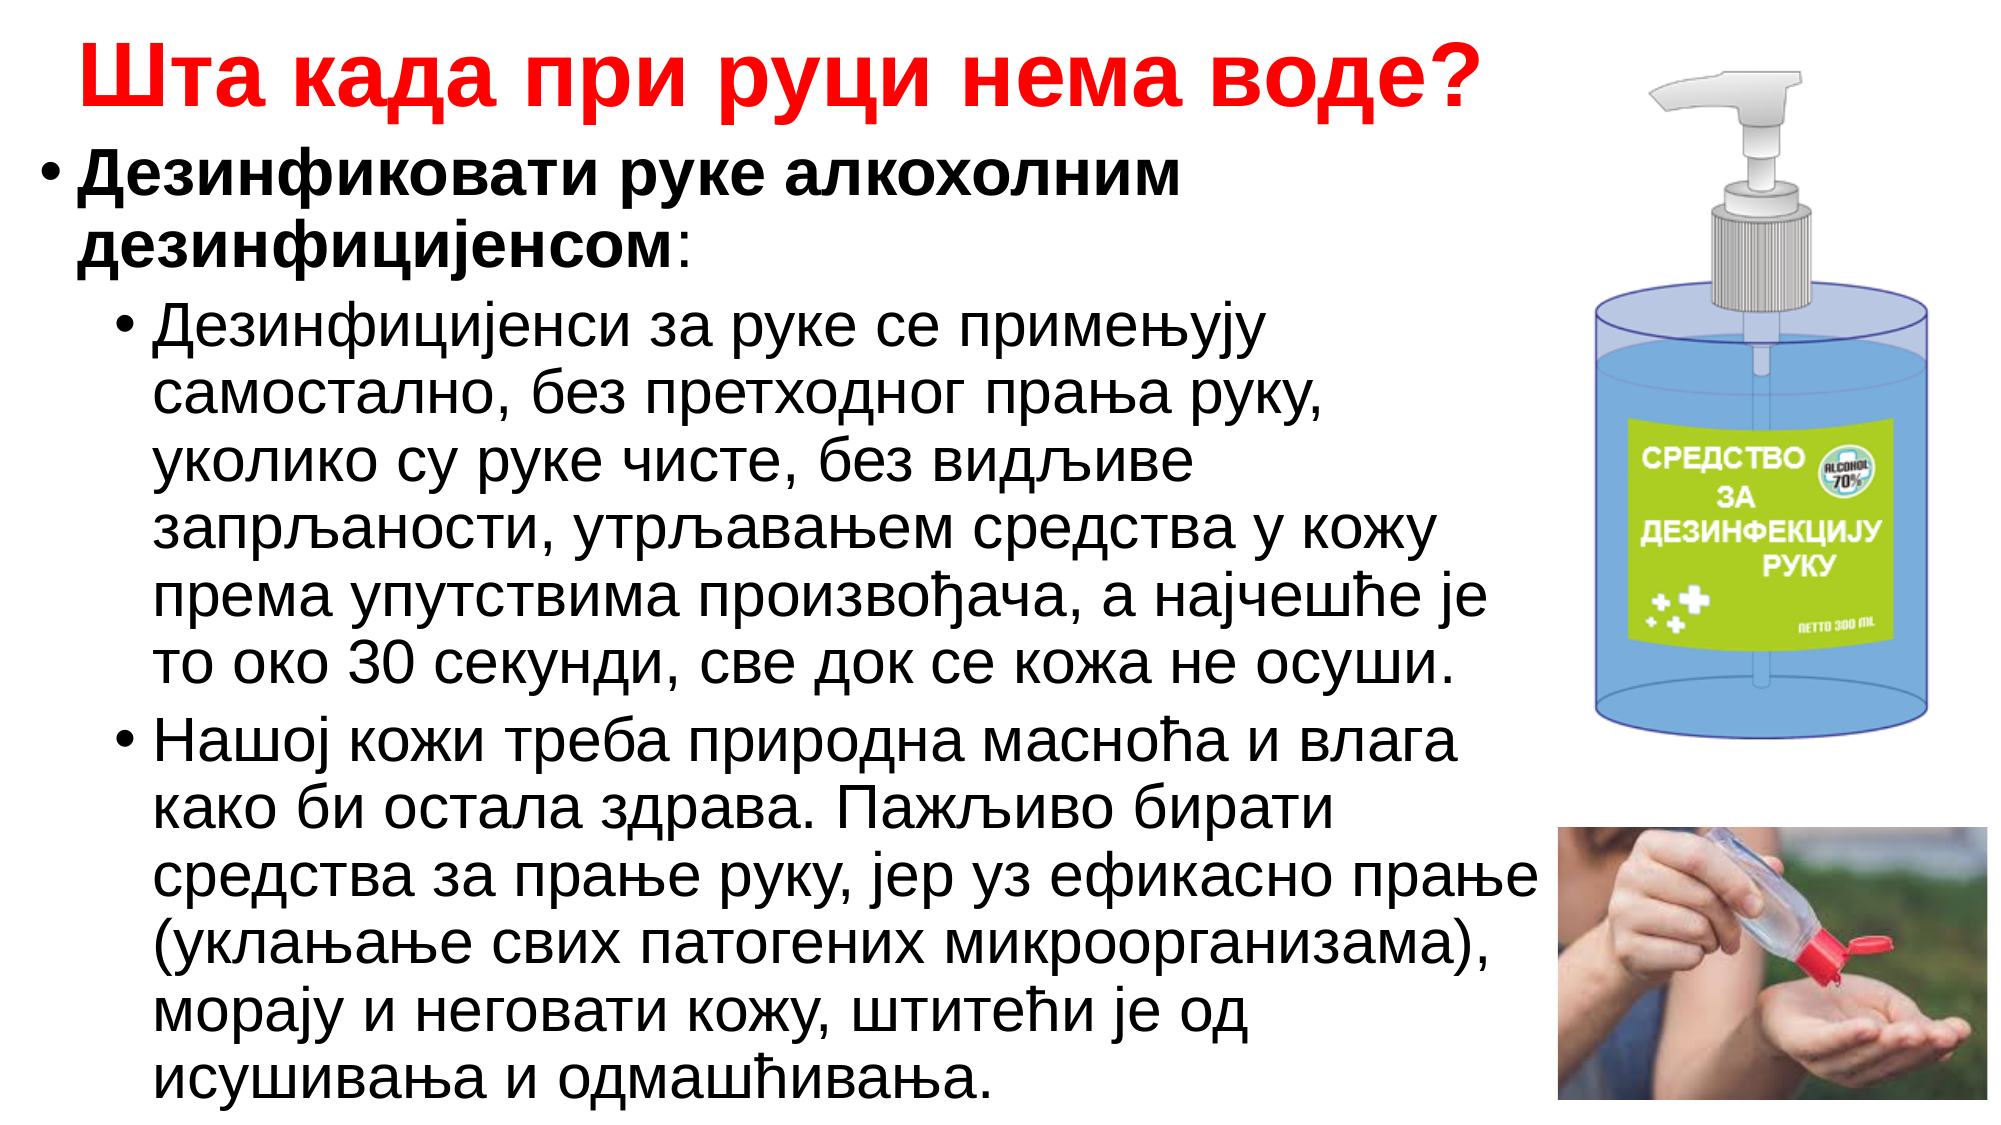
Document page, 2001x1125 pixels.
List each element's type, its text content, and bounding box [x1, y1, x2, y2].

picture [1525, 37, 1975, 763]
picture [1557, 827, 1988, 1100]
list Дезинфиковати руке алкохолним дезинфицијенсом: Дезинфицијенси за руке се примењују самостално, без претходног прања руку, уколико су руке чисте, без видљиве запрљаности, утрљавањем средства у кожу према упутствима произвођача, а најчешће је то око 30 секунди, све док се кожа не осуши. Нашој кожи треба природна масноћа и влага како би остала здрава. Пажљиво бирати средства за прање руку, јер уз ефикасно прање (уклањање свих патогених микроорганизама), морају и неговати кожу, штитећи је од исушивања и одмашћивања. [24, 130, 1588, 1119]
title Шта када при руци нема воде? [62, 12, 1538, 130]
